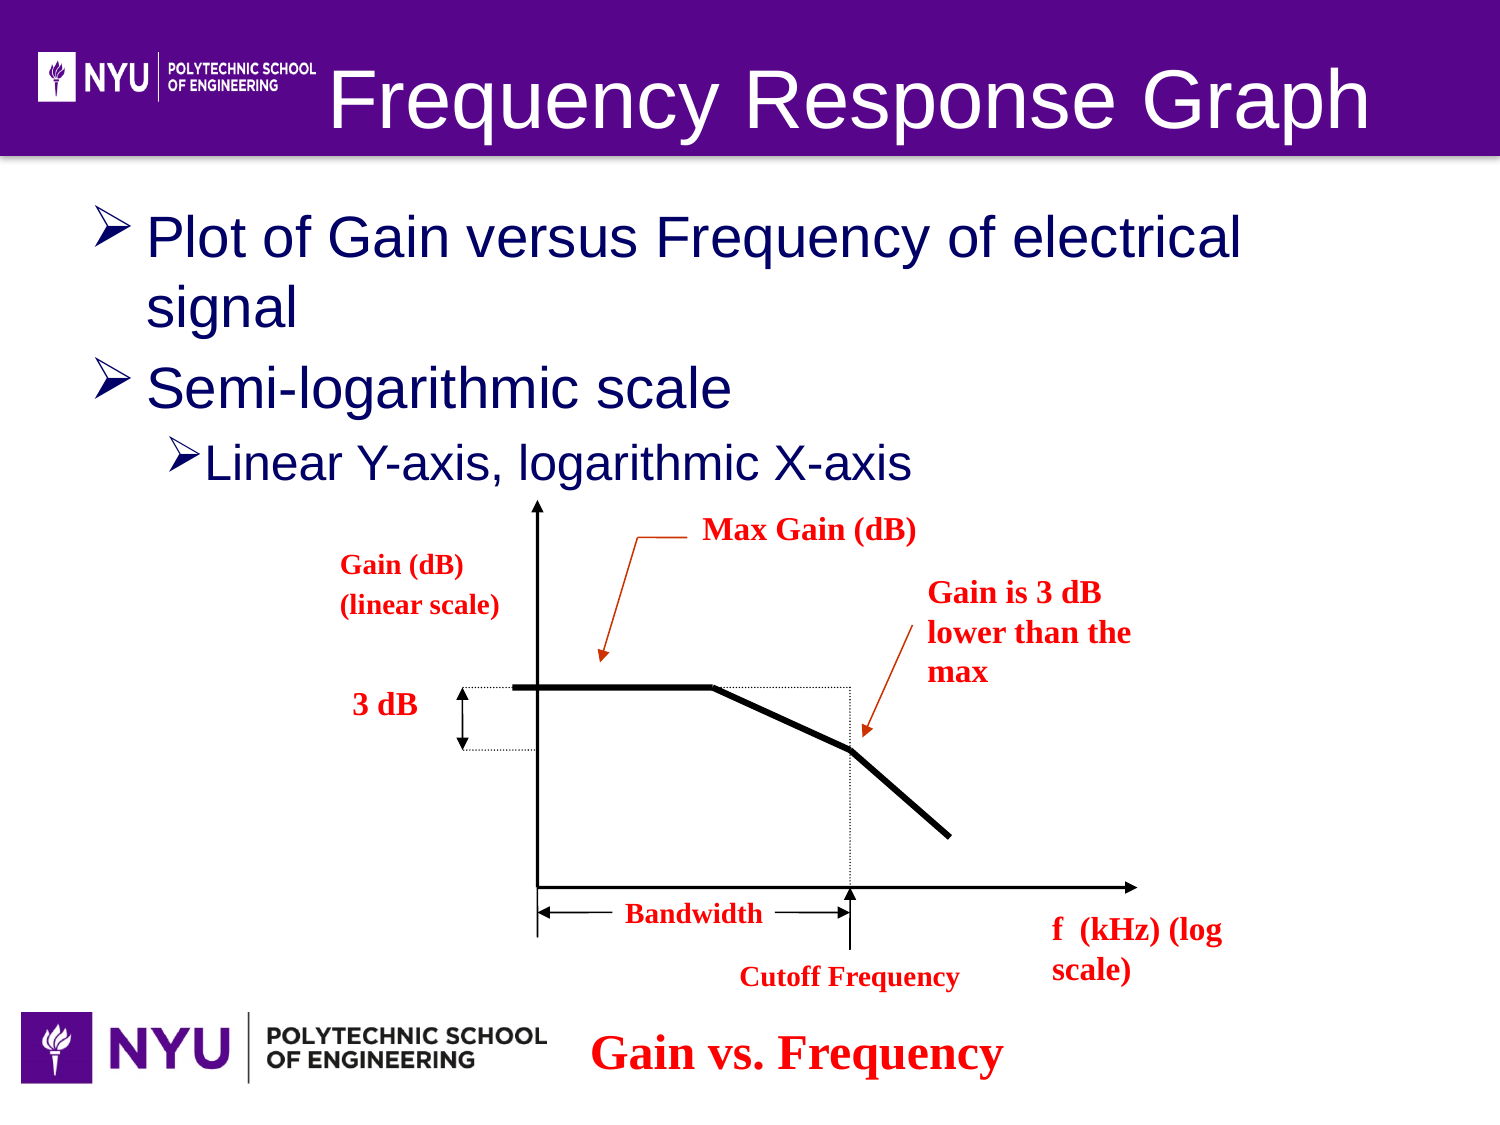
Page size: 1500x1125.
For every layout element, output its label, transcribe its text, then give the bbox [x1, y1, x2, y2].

title Frequency Response Graph [174, 37, 1500, 225]
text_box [324, 499, 1263, 1088]
picture [38, 52, 174, 102]
picture [21, 1012, 547, 1084]
list Plot of Gain versus Frequency of electrical signal Semi-logarithmic scale Linear Y-axis, logarithmic X-axis [75, 191, 1425, 934]
